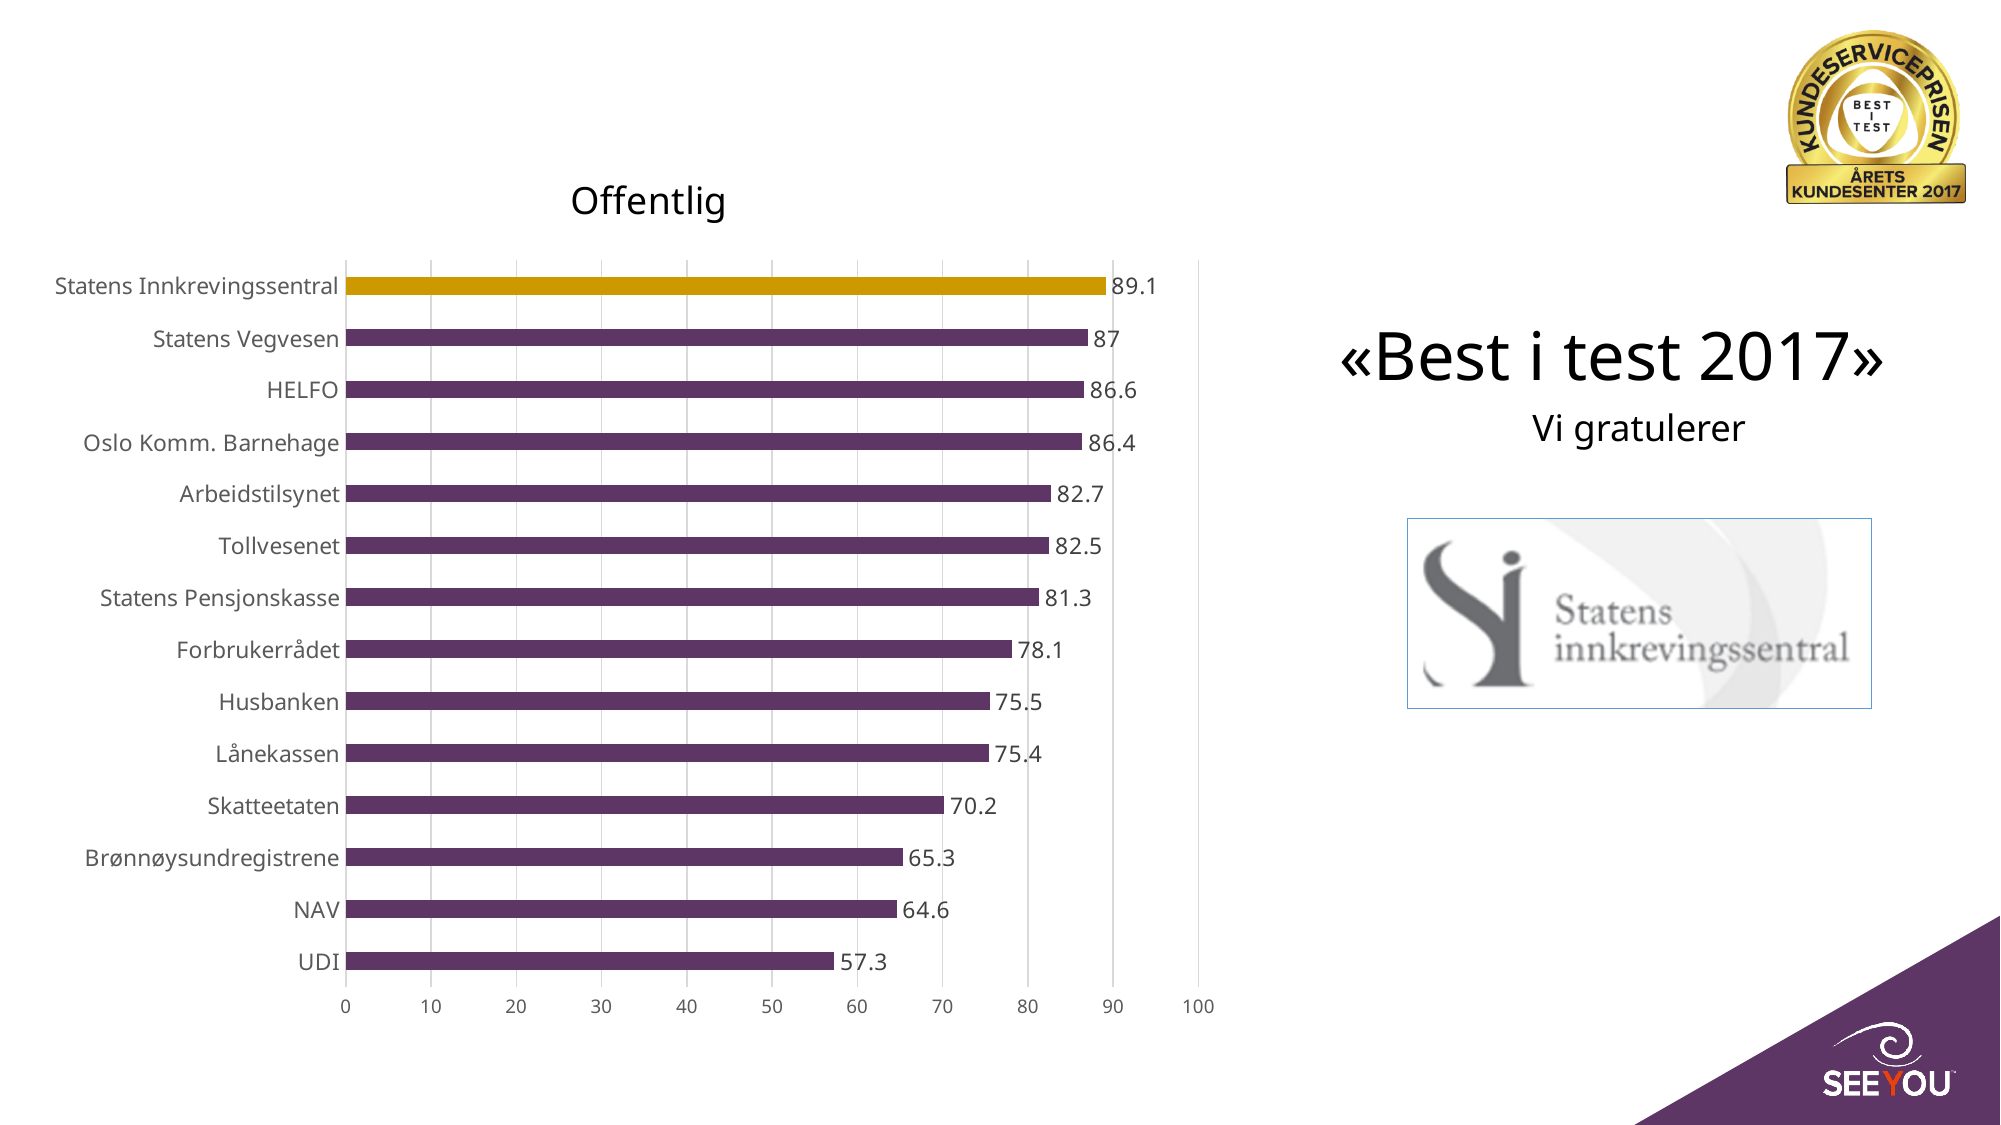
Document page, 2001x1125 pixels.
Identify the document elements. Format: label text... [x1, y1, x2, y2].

chart [54, 136, 1239, 1038]
picture [1786, 30, 1966, 204]
picture [1407, 518, 1872, 709]
text_box «Best i test 2017» Vi gratulerer [1321, 315, 1958, 468]
picture [1823, 1022, 1956, 1096]
